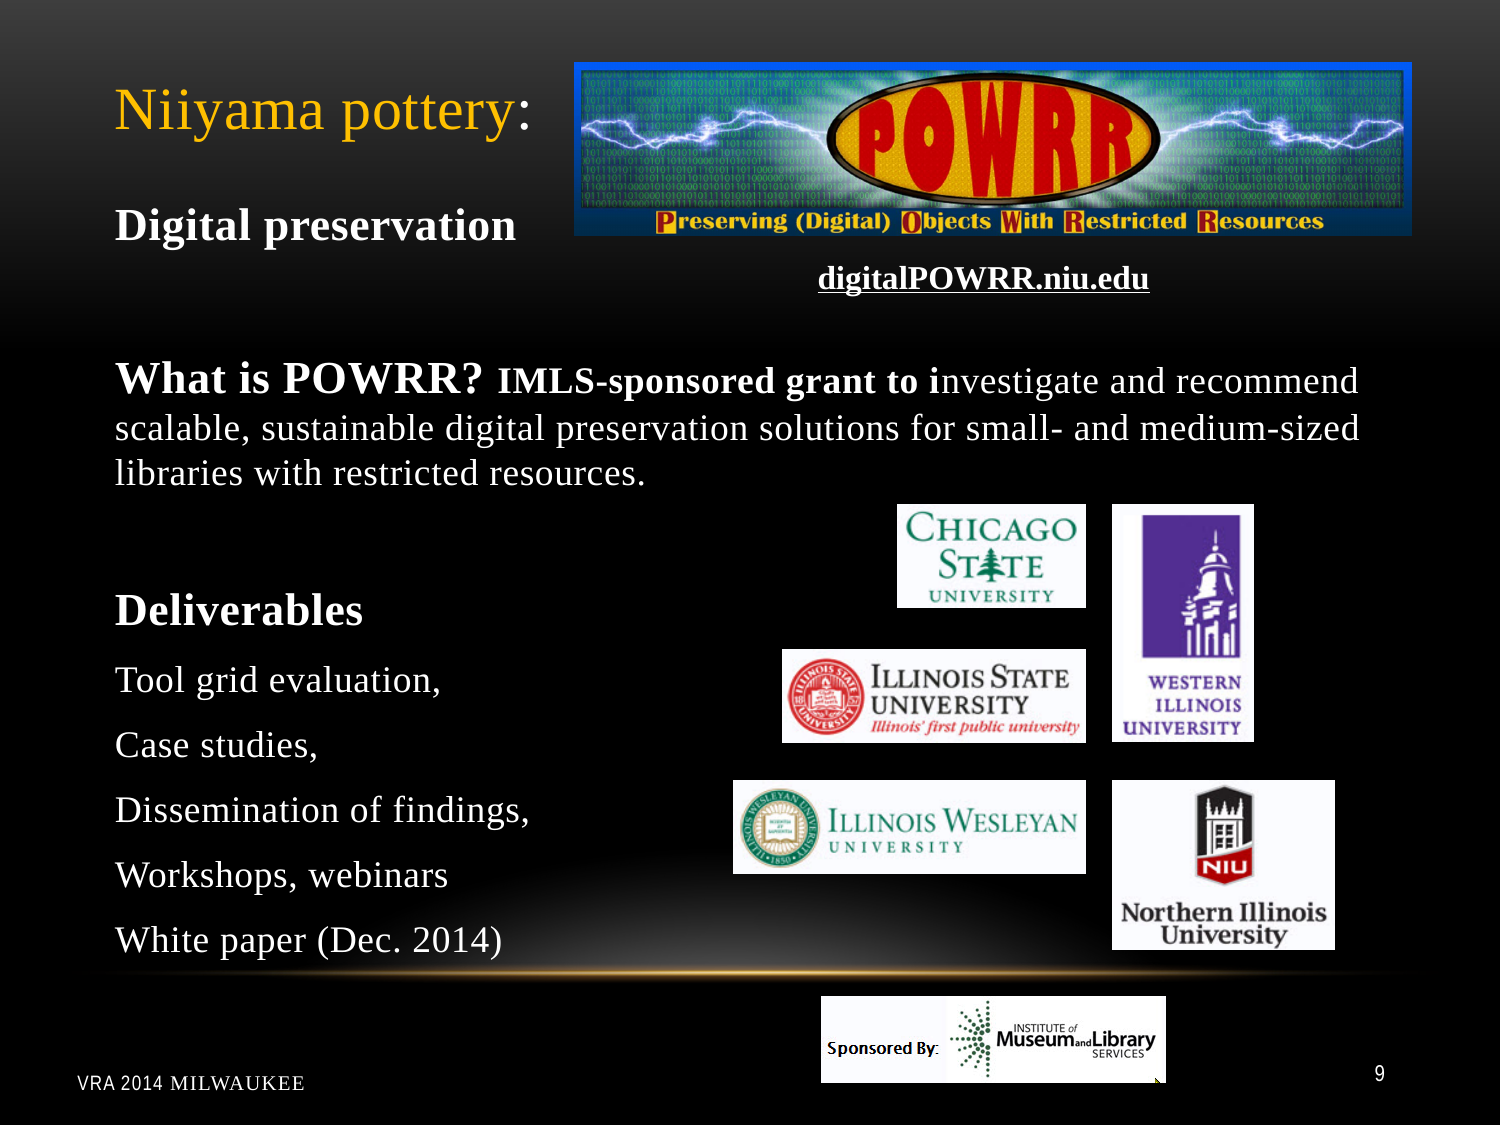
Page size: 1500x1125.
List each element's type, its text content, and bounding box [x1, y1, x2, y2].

slide_number 9 [1237, 1050, 1400, 1103]
picture [0, 0, 1500, 1125]
text_box Digital preservation What is POWRR? IMLS-sponsored grant to investigate and recommend scalable, sustainable digital preservation solutions for small- and medium-sized libraries with restricted resources. Deliverables Tool grid evaluation, Case studies, Dissemination of findings, Workshops, webinars White paper (Dec. 2014) [99, 187, 1412, 1050]
footer VRA 2014 Milwaukee [62, 1052, 363, 1113]
text_box digitalPOWRR.niu.edu [799, 249, 1172, 298]
text_box Niiyama pottery: [99, 62, 574, 150]
